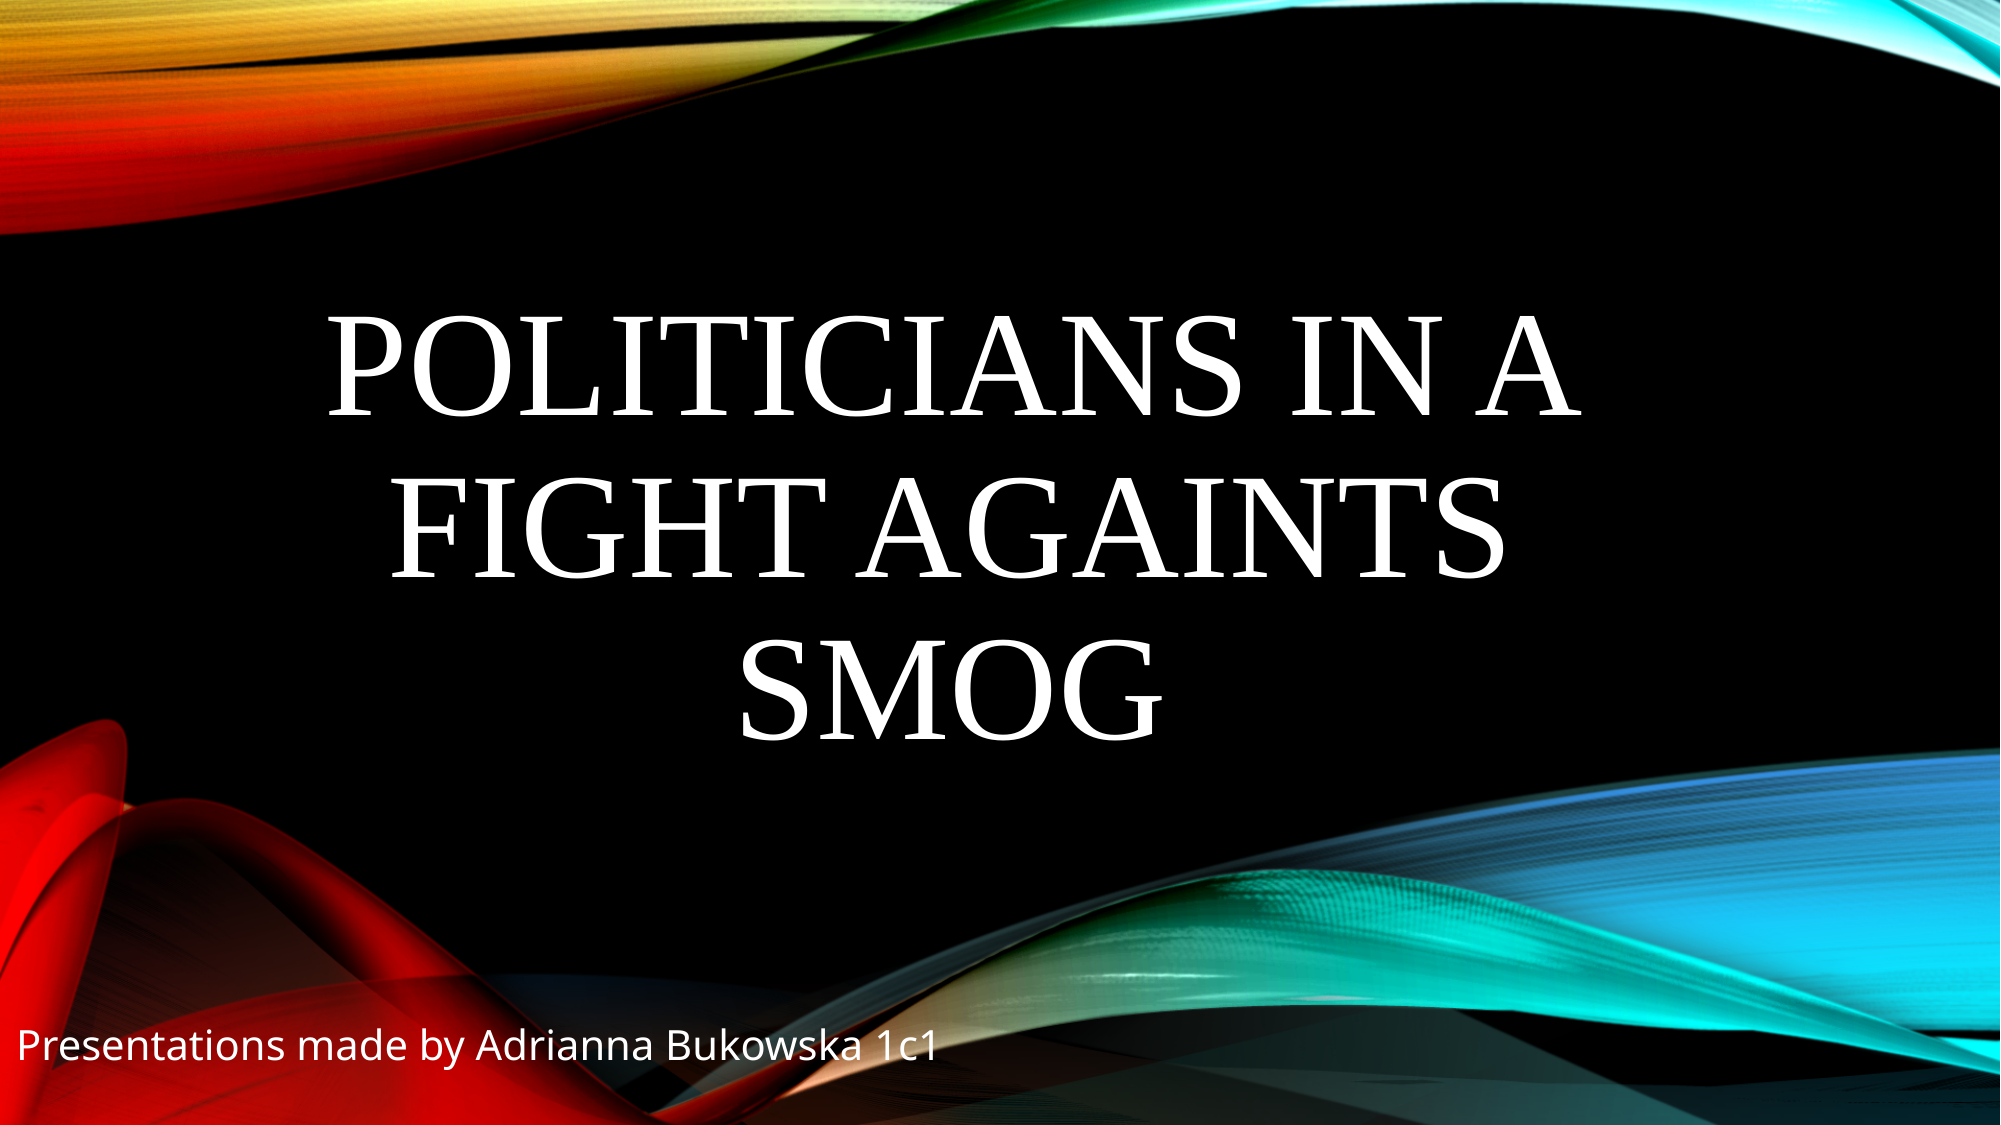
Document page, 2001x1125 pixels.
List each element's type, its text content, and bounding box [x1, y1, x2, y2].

title Politicians in a fight againts SMOG [237, 142, 1664, 780]
text_box Presentations made by Adrianna Bukowska 1c1 [1, 1011, 958, 1076]
picture [0, 0, 2000, 237]
picture [0, 717, 2000, 1125]
